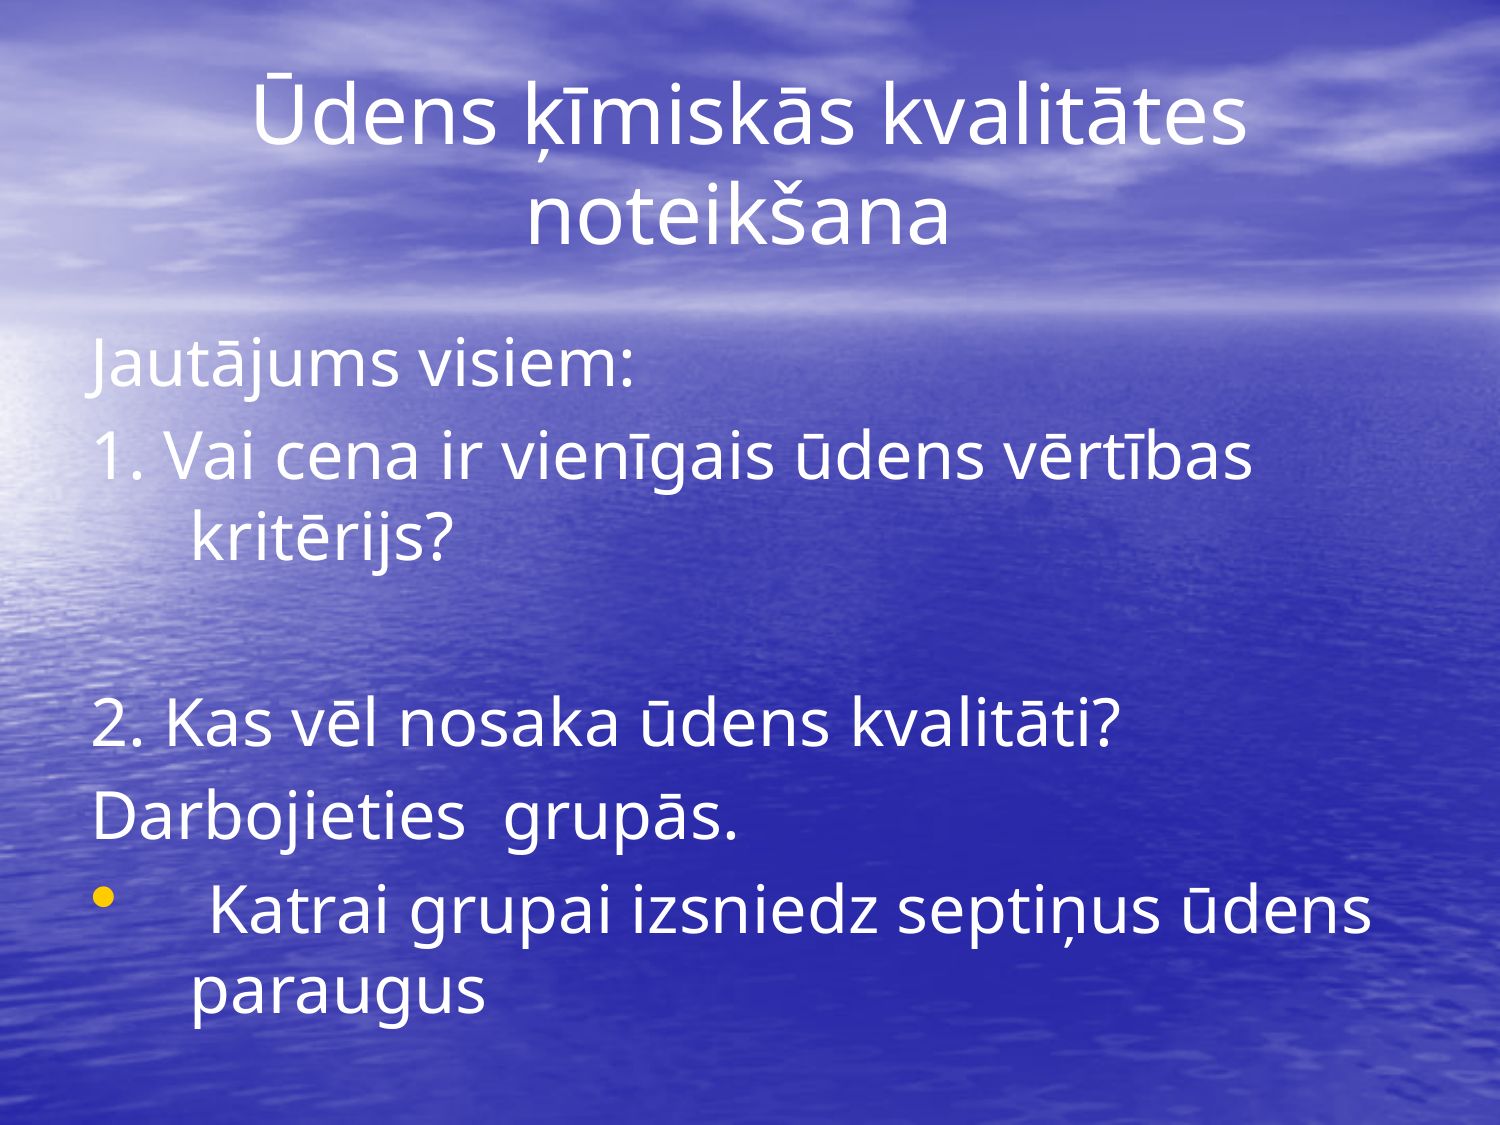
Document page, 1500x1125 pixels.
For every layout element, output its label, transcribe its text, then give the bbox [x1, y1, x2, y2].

list Jautājums visiem: 1. Vai cena ir vienīgais ūdens vērtības kritērijs? 2. Kas vēl nosaka ūdens kvalitāti? Darbojieties grupās. Katrai grupai izsniedz septiņus ūdens paraugus [74, 312, 1426, 1095]
title Ūdens ķīmiskās kvalitātes noteikšana [74, 47, 1426, 276]
